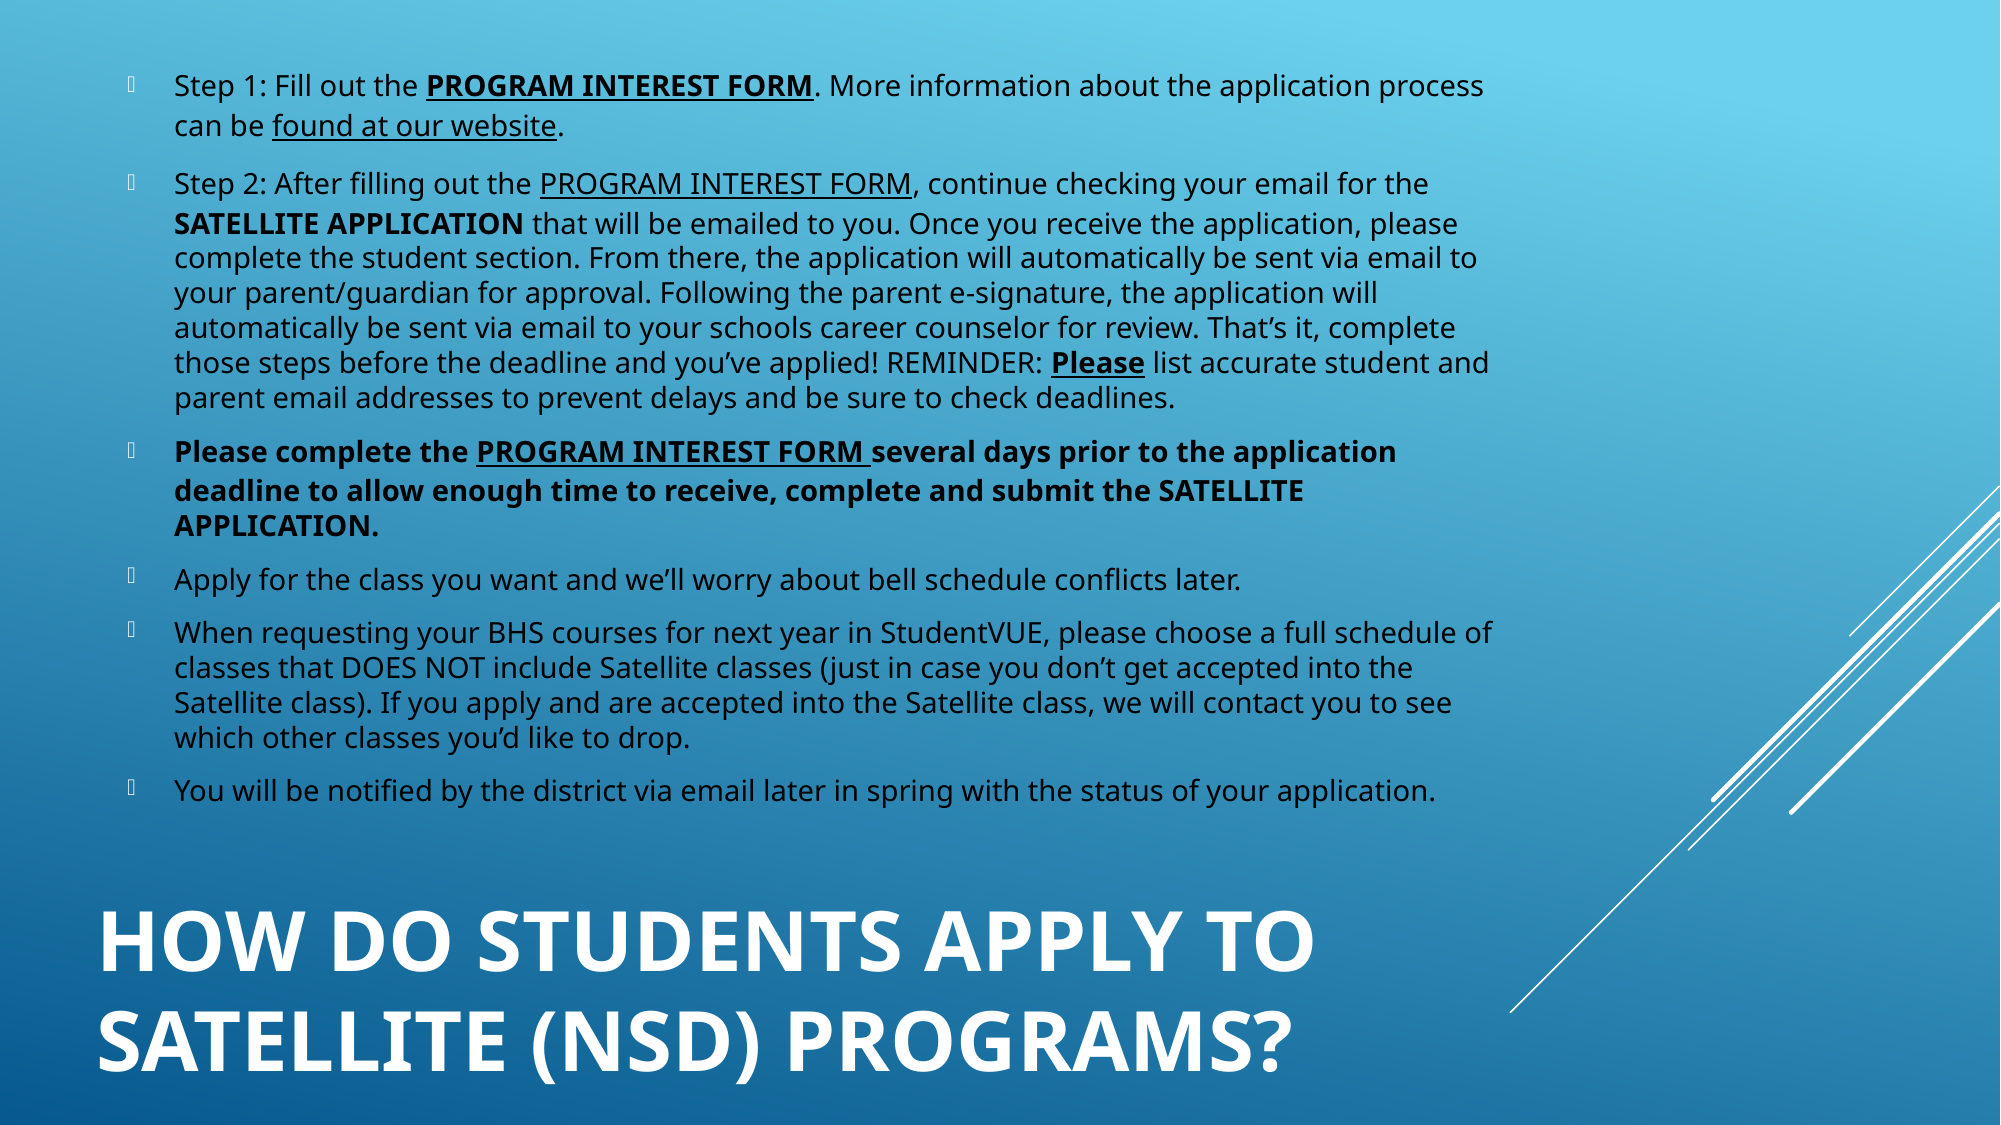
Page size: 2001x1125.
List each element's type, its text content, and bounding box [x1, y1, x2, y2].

list Step 1: Fill out the PROGRAM INTEREST FORM. More information about the application process can be found at our website. Step 2: After filling out the PROGRAM INTEREST FORM, continue checking your email for the SATELLITE APPLICATION that will be emailed to you. Once you receive the application, please complete the student section. From there, the application will automatically be sent via email to your parent/guardian for approval. Following the parent e-signature, the application will automatically be sent via email to your schools career counselor for review. That’s it, complete those steps before the deadline and you’ve applied! REMINDER: Please list accurate student and parent email addresses to prevent delays and be sure to check deadlines. Please complete the PROGRAM INTEREST FORM several days prior to the application deadline to allow enough time to receive, complete and submit the SATELLITE APPLICATION. Apply for the class you want and we’ll worry about bell schedule conflicts later. When requesting your BHS courses for next year in StudentVUE, please choose a full schedule of classes that DOES NOT include Satellite classes (just in case you don’t get accepted into the Satellite class). If you apply and are accepted into the Satellite class, we will contact you to see which other classes you’d like to drop. You will be notified by the district via email later in spring with the status of your application. [112, 138, 1533, 737]
title How Do Students apply to Satellite (NSD) Programs? [81, 864, 1482, 1112]
